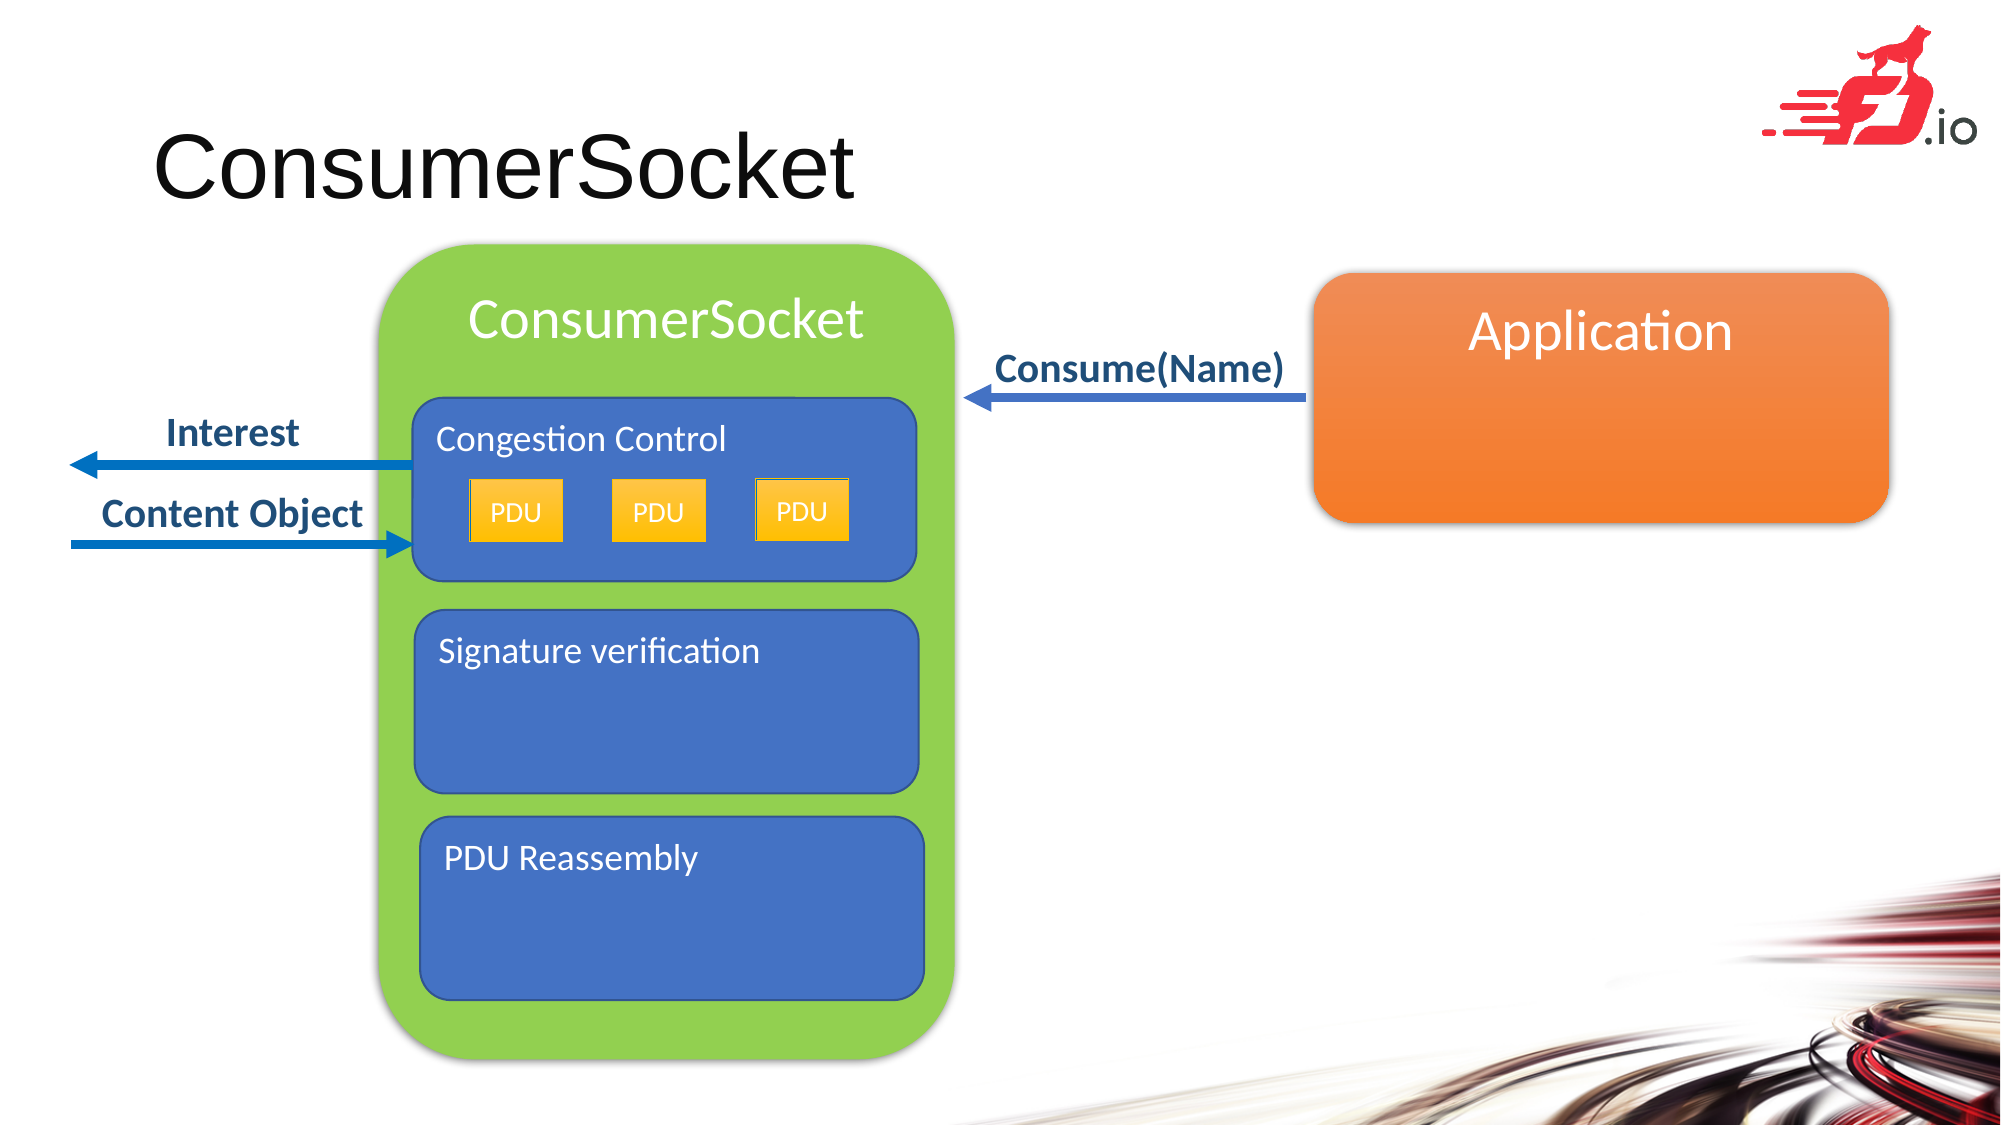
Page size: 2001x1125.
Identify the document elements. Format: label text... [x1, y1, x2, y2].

title ConsumerSocket [137, 59, 1691, 278]
picture [0, 0, 2001, 1125]
text_box Consume(Name) [973, 333, 1307, 397]
text_box Signature verification [413, 608, 920, 795]
text_box Congestion Control [411, 396, 918, 583]
text_box PDU [469, 479, 563, 542]
text_box PDU Reassembly [419, 815, 926, 1002]
text_box PDU [755, 478, 849, 541]
text_box Interest [106, 397, 360, 463]
text_box Content Object [84, 478, 382, 540]
text_box ConsumerSocket [378, 244, 955, 1060]
text_box Application [1313, 272, 1890, 523]
text_box PDU [612, 479, 706, 542]
